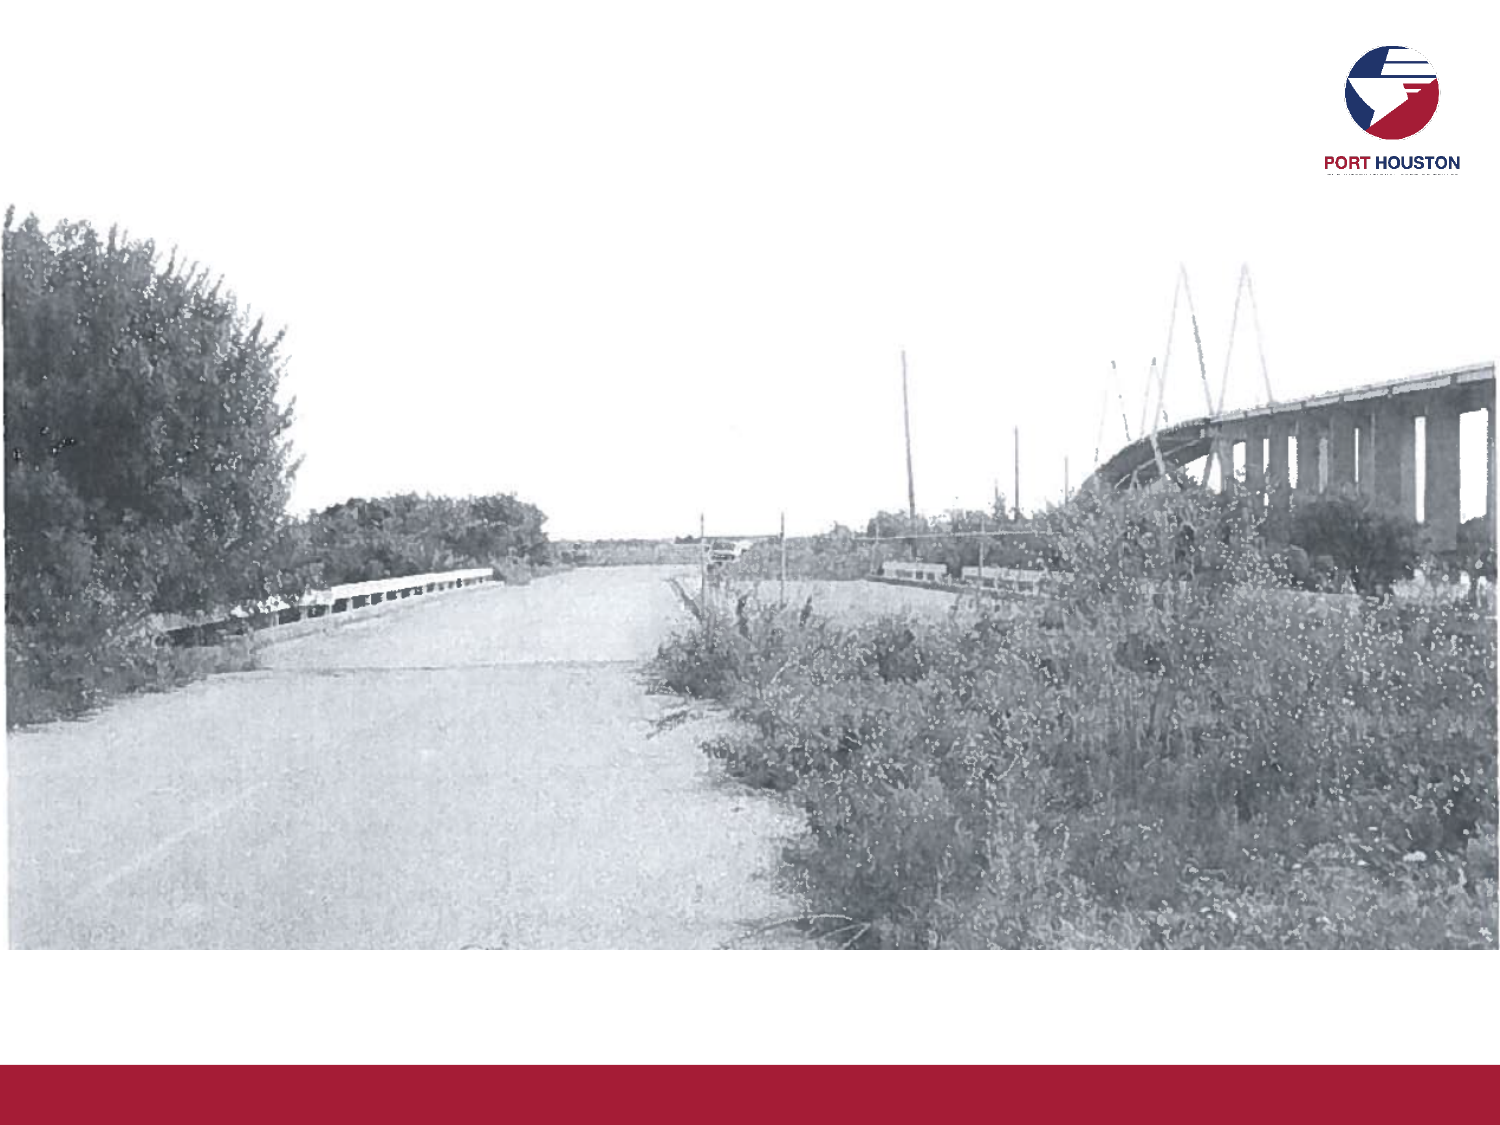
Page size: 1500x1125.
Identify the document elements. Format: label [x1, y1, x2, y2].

picture [0, 44, 1500, 950]
